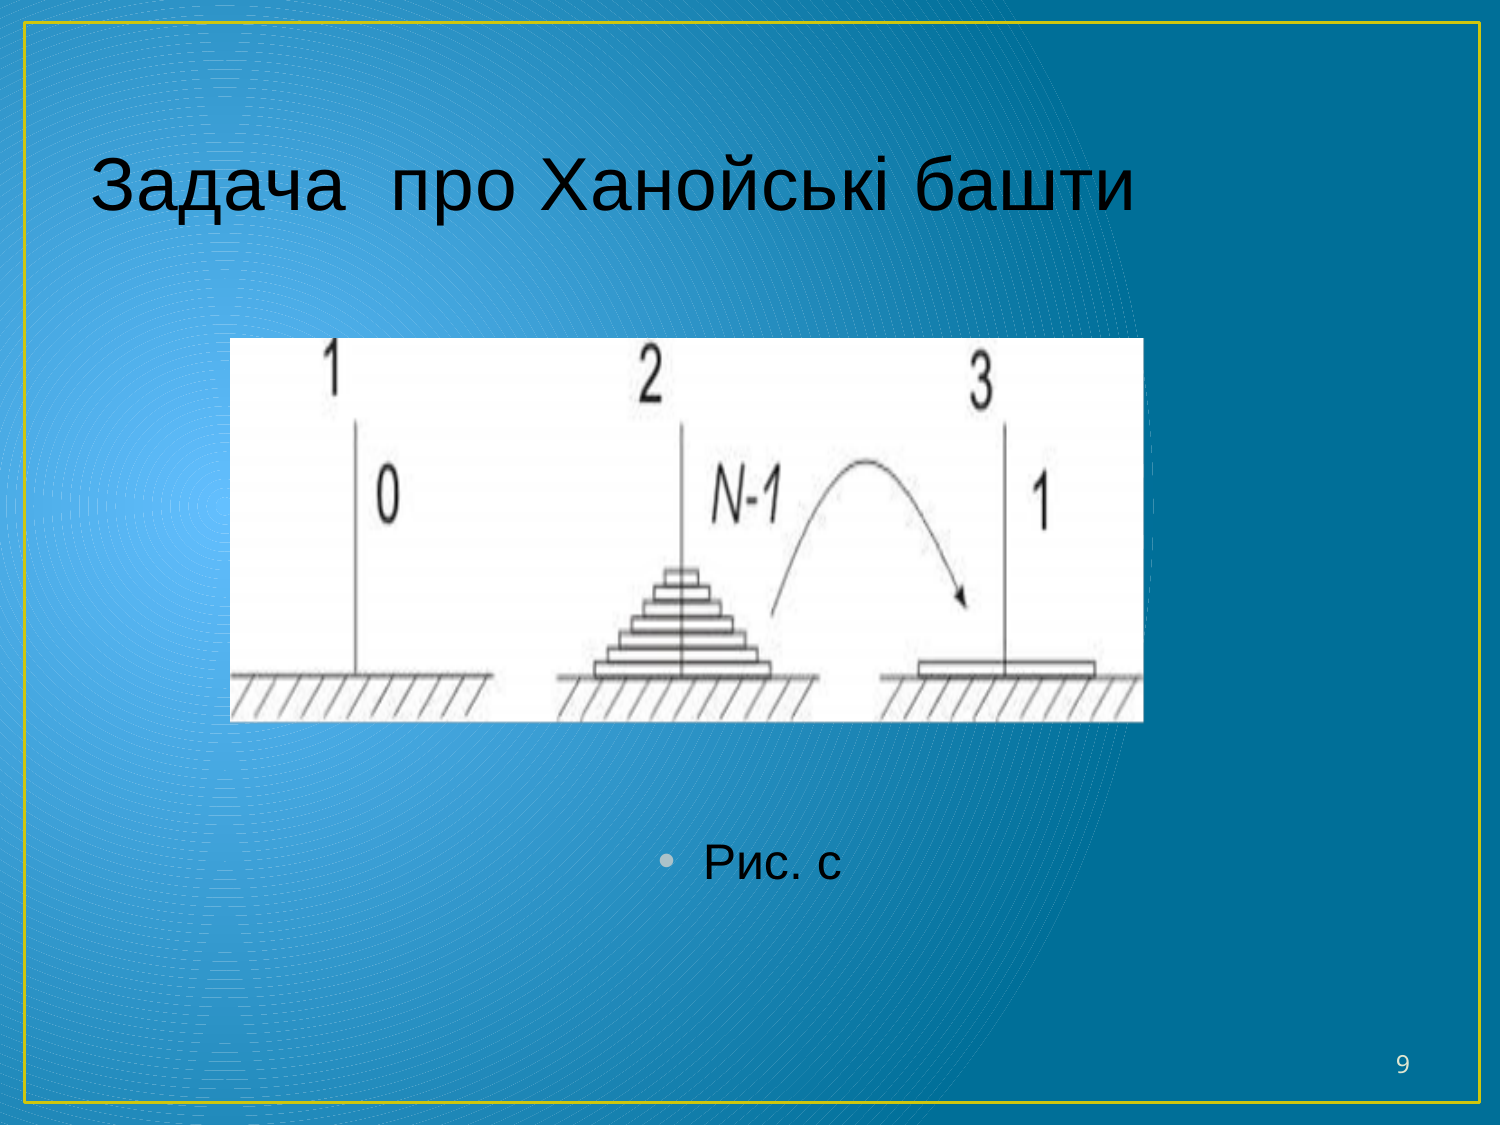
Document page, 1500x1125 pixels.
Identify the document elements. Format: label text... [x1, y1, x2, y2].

slide_number 9 [1074, 1035, 1425, 1096]
picture [229, 337, 1145, 727]
list Рис. с [75, 262, 1425, 1005]
title Задача про Ханойські башти [75, 45, 1425, 233]
